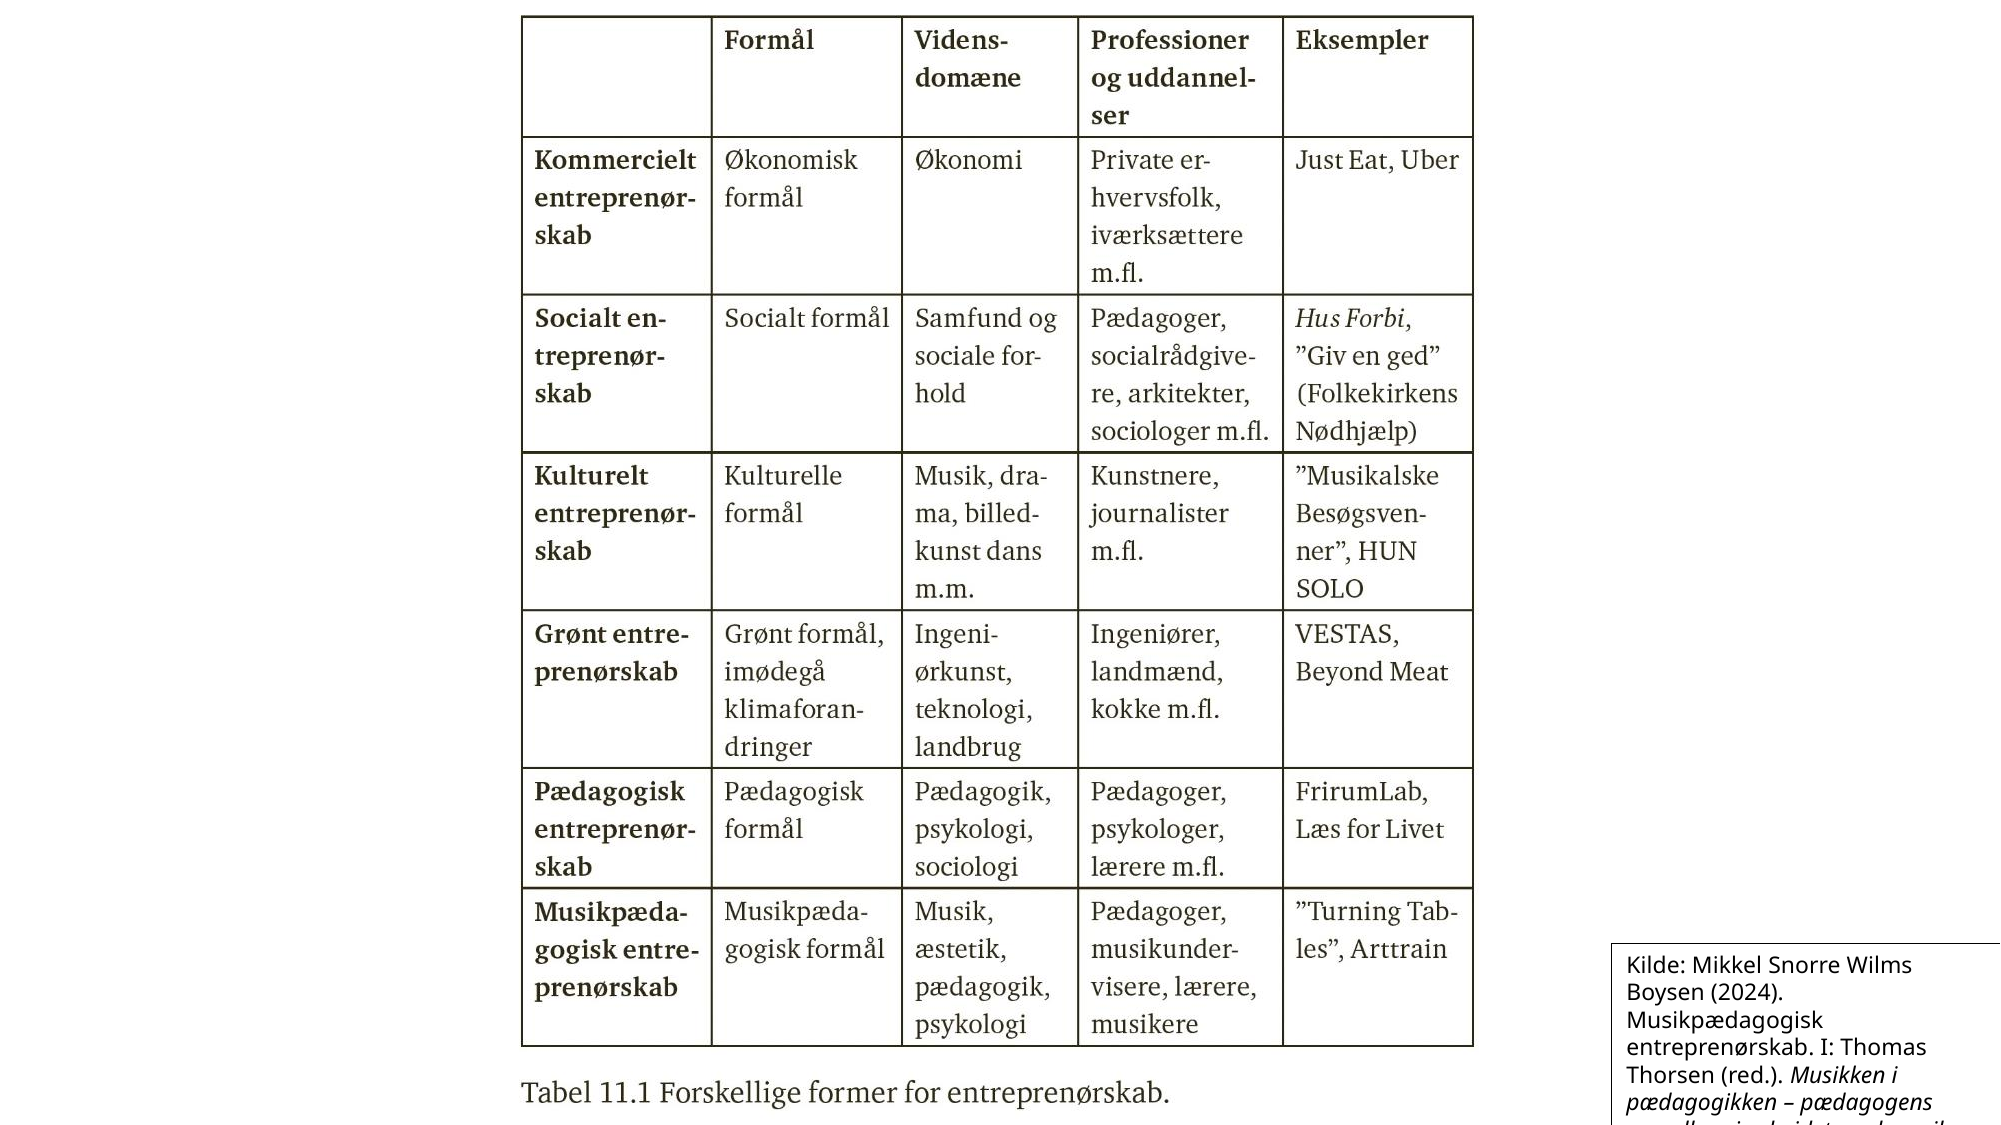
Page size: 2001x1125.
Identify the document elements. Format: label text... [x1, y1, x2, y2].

picture [502, 0, 1498, 1125]
text_box Kilde: Mikkel Snorre Wilms Boysen (2024). Musikpædagogisk entreprenørskab. I: Thomas Thorsen (red.). Musikken i pædagogikken – pædagogens grundbog i arbejdet med musik. Akademisk Forlag. [1611, 943, 2000, 1125]
